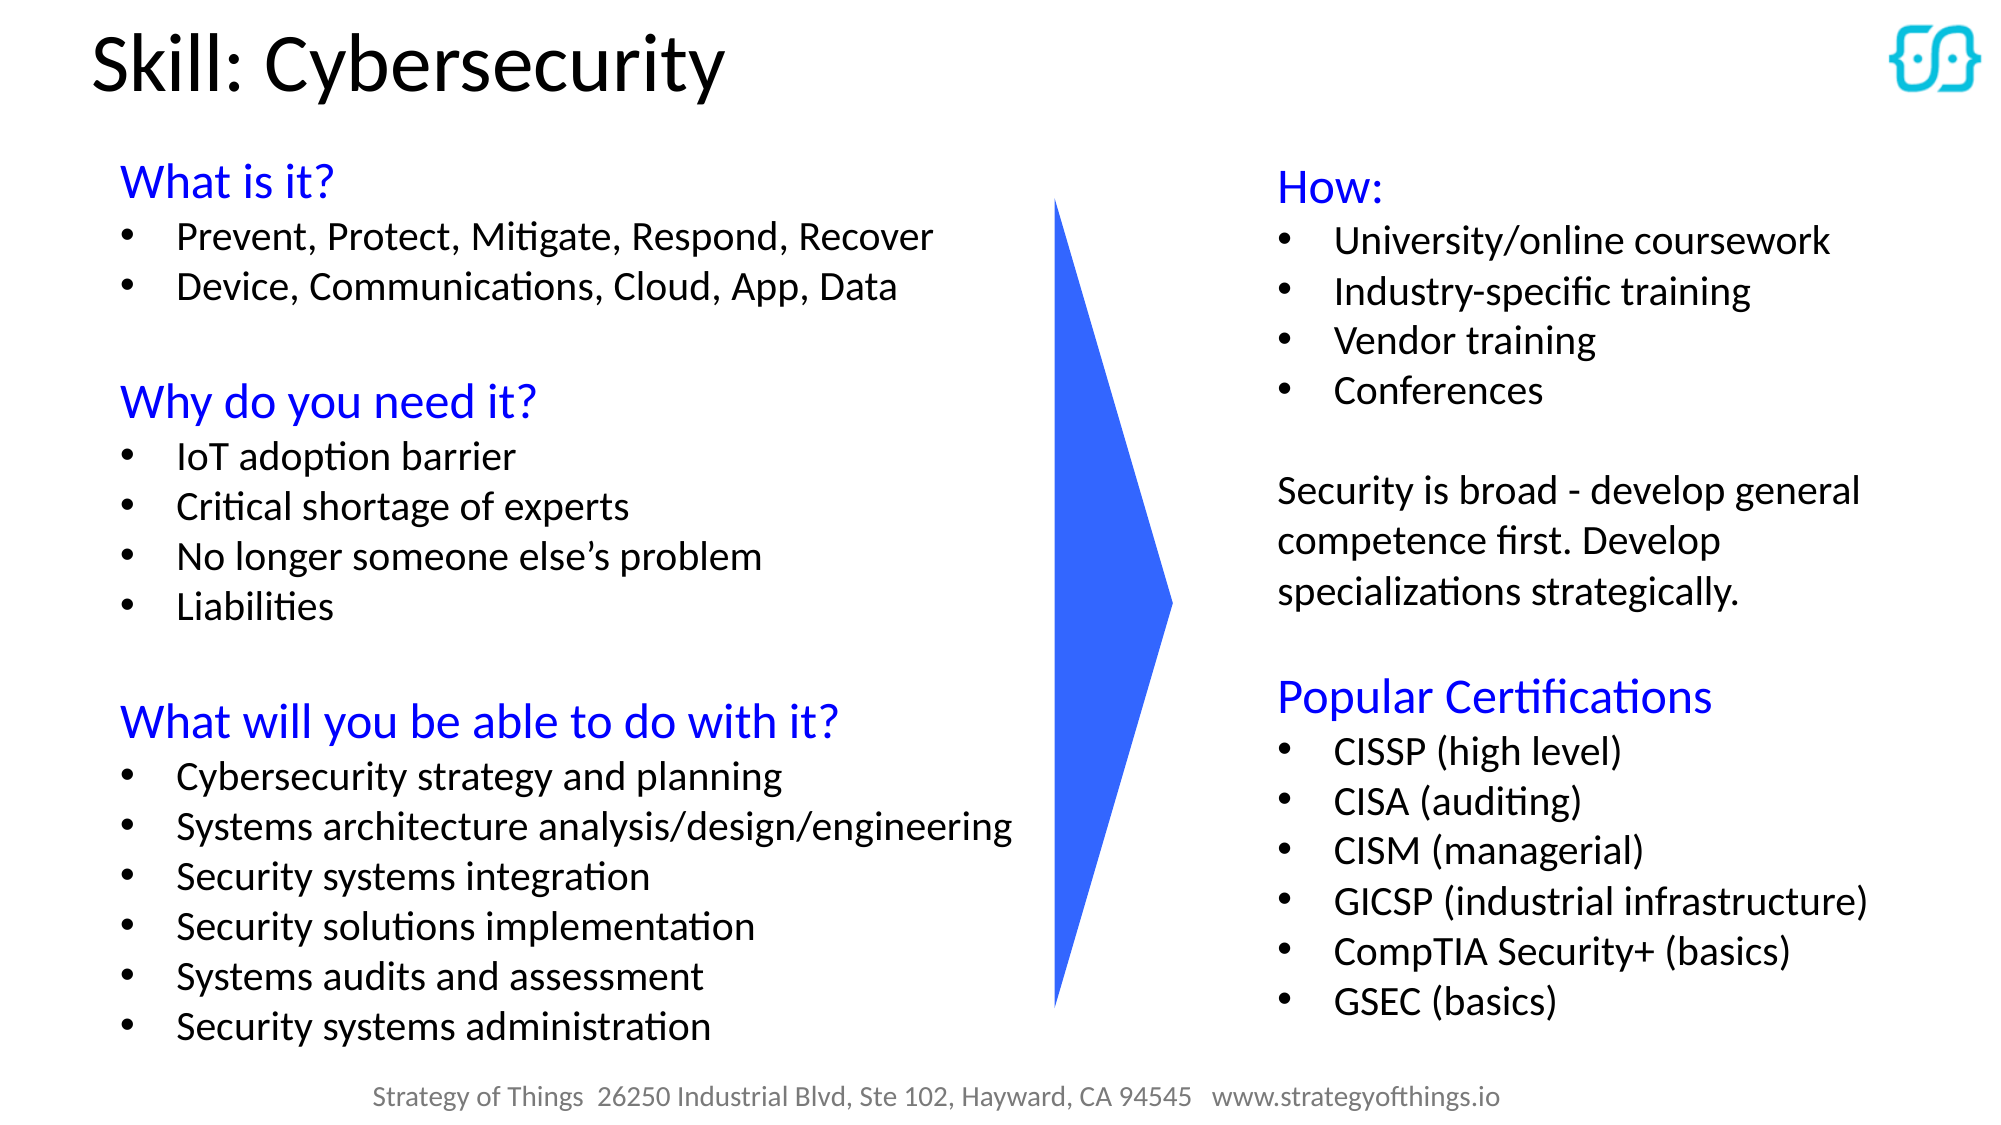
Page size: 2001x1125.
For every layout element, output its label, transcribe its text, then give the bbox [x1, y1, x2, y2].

text_box What is it? Prevent, Protect, Mitigate, Respond, Recover Device, Communications, Cloud, App, Data Why do you need it? IoT adoption barrier Critical shortage of experts No longer someone else’s problem Liabilities What will you be able to do with it? Cybersecurity strategy and planning Systems architecture analysis/design/engineering Security systems integration Security solutions implementation Systems audits and assessment Security systems administration [105, 141, 1052, 1057]
title Skill: Cybersecurity [76, 11, 1923, 100]
picture [1923, 16, 1990, 99]
text_box How: University/online coursework Industry-specific training Vendor training Conferences Security is broad - develop general competence first. Develop specializations strategically. Popular Certifications CISSP (high level) CISA (auditing) CISM (managerial) GICSP (industrial infrastructure) CompTIA Security+ (basics) GSEC (basics) [1262, 145, 1904, 1031]
text_box [1054, 197, 1174, 1009]
